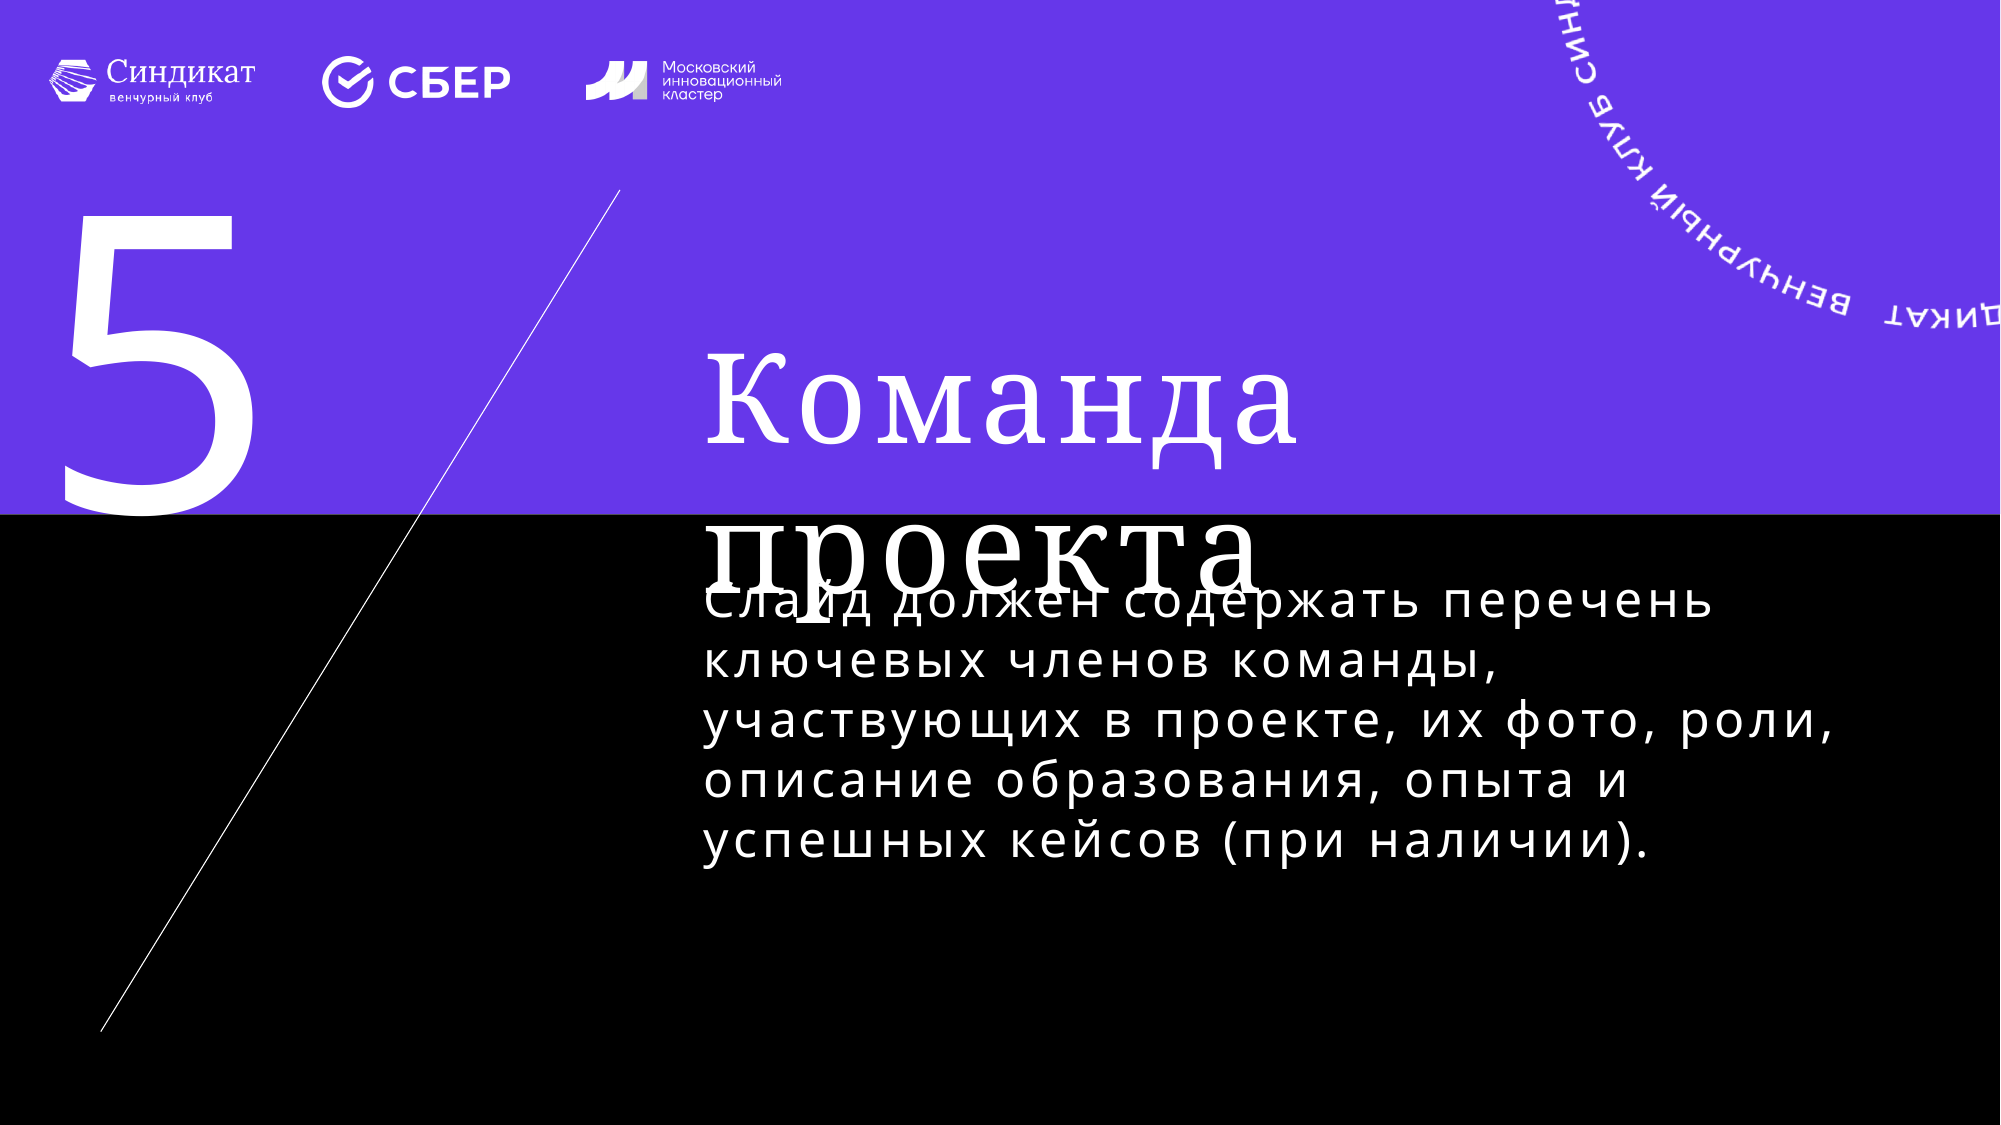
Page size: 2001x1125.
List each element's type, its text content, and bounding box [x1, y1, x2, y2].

text_box 5 [37, 95, 273, 596]
picture [49, 58, 255, 105]
picture [586, 60, 781, 102]
picture [322, 56, 510, 108]
picture [1552, 0, 2000, 353]
title Команда проекта [701, 316, 1825, 565]
text_box Слайд должен содержать перечень ключевых членов команды, участвующих в проекте, их фото, роли, описание образования, опыта и успешных кейсов (при наличии). [701, 565, 1859, 868]
